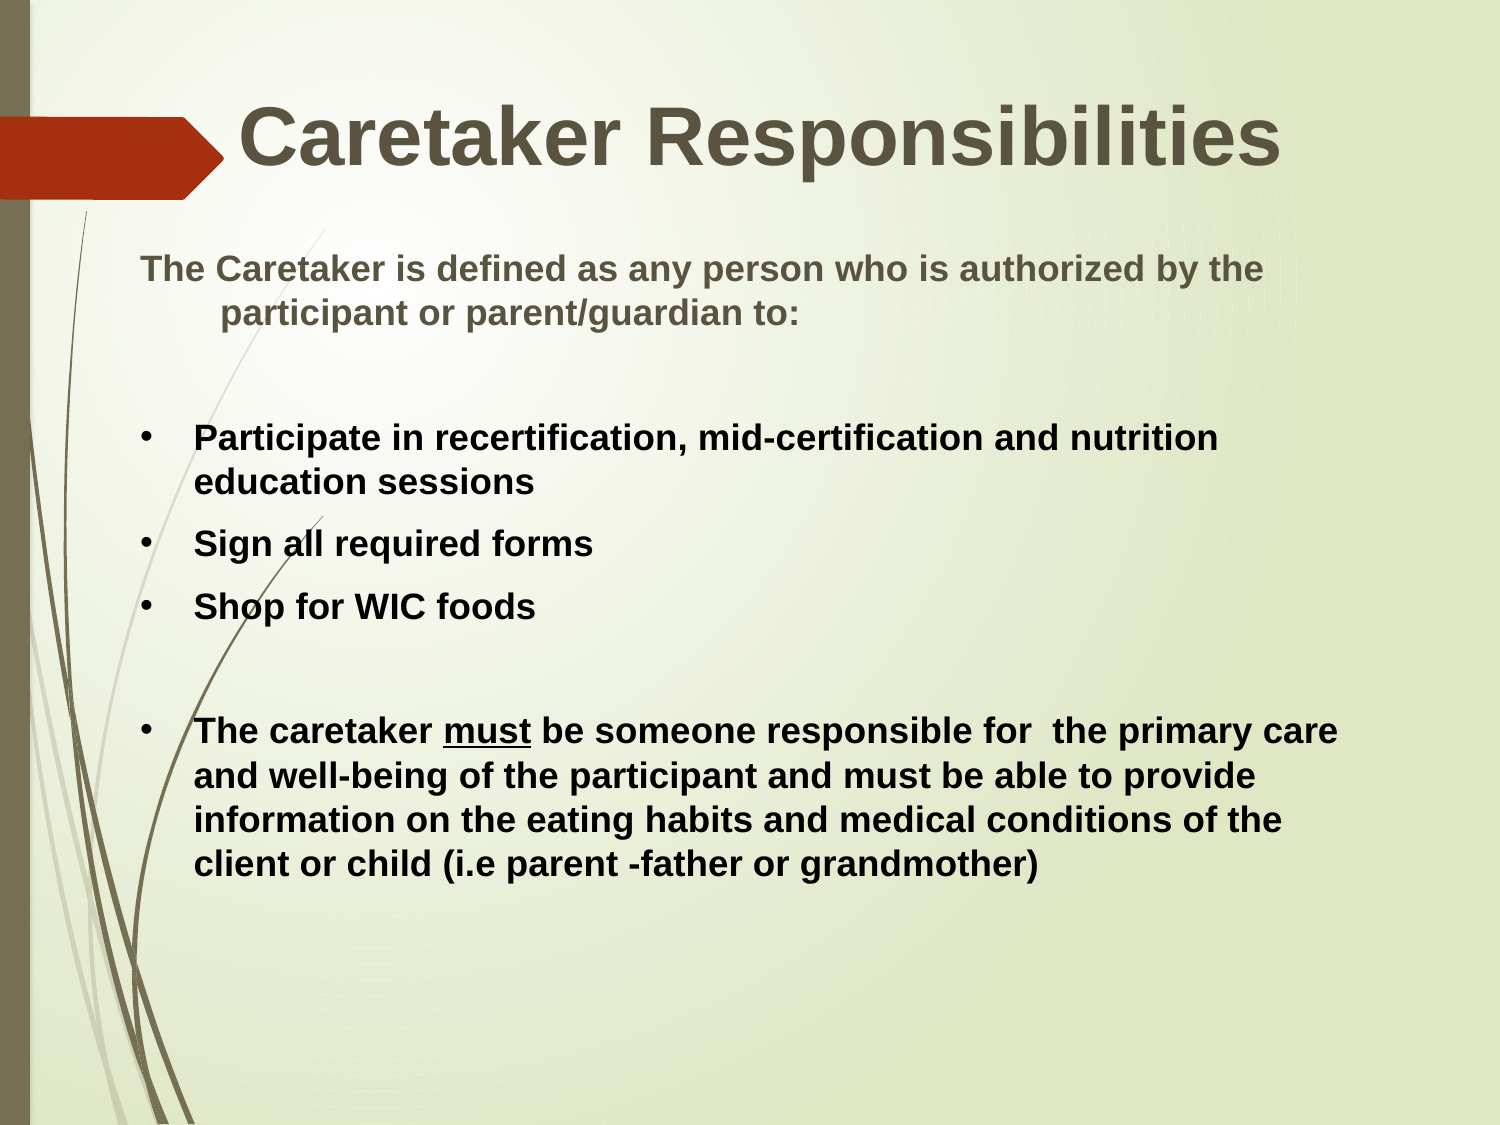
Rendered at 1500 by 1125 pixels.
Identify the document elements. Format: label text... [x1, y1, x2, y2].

list The Caretaker is defined as any person who is authorized by the participant or parent/guardian to: Participate in recertification, mid-certification and nutrition education sessions Sign all required forms Shop for WIC foods The caretaker must be someone responsible for the primary care and well-being of the participant and must be able to provide information on the eating habits and medical conditions of the client or child (i.e parent -father or grandmother) [125, 237, 1375, 1038]
text_box Caretaker Responsibilities [187, 75, 1335, 190]
